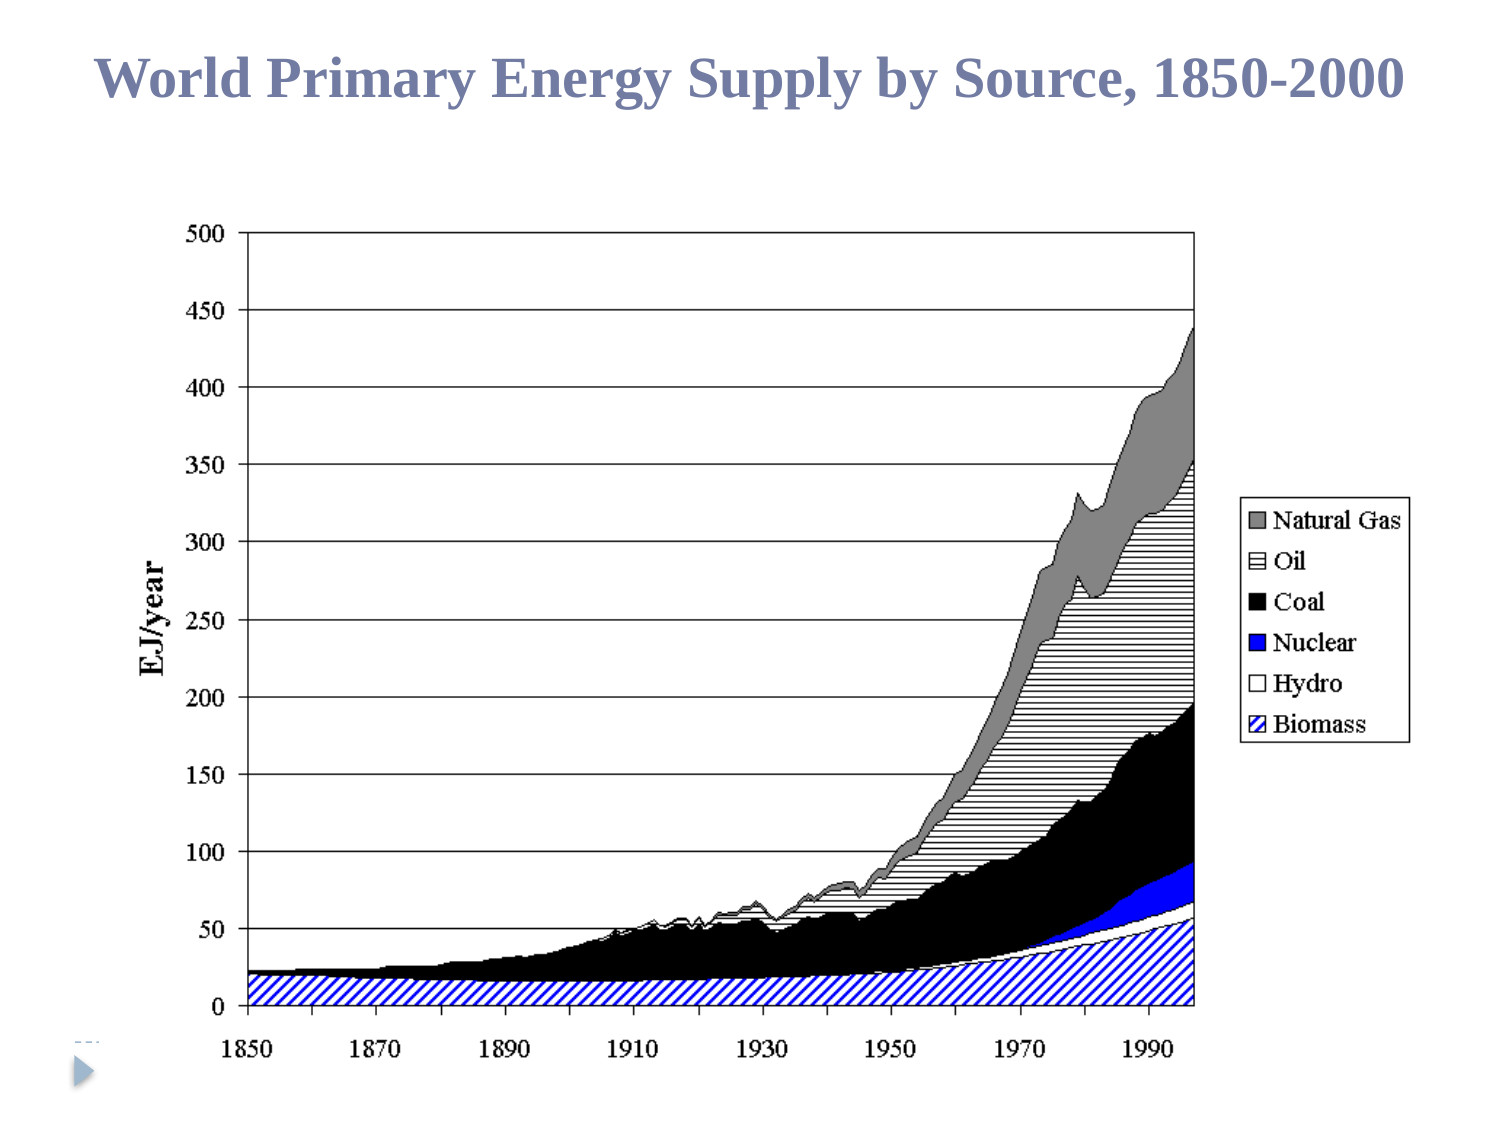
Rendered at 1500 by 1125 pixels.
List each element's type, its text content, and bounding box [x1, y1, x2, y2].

picture [99, 187, 1426, 1094]
text_box World Primary Energy Supply by Source, 1850-2000 [0, 31, 1500, 117]
